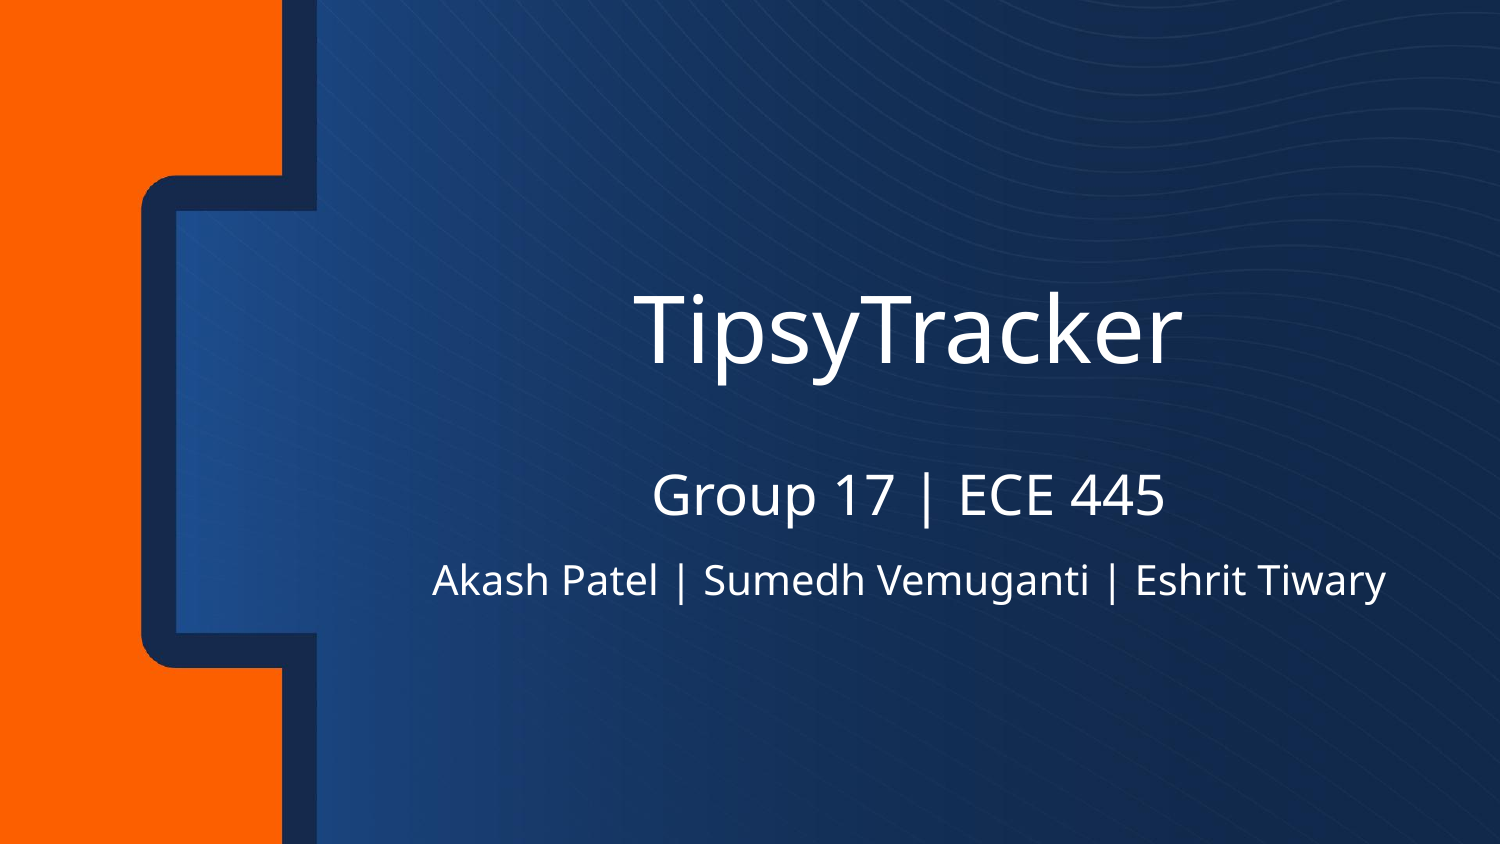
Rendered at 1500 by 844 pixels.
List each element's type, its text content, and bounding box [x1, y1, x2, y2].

list Group 17 | ECE 445 [318, 454, 1500, 549]
list Akash Patel | Sumedh Vemuganti | Eshrit Tiwary [318, 549, 1500, 644]
list TipsyTracker [318, 266, 1500, 454]
picture [0, 0, 1500, 844]
